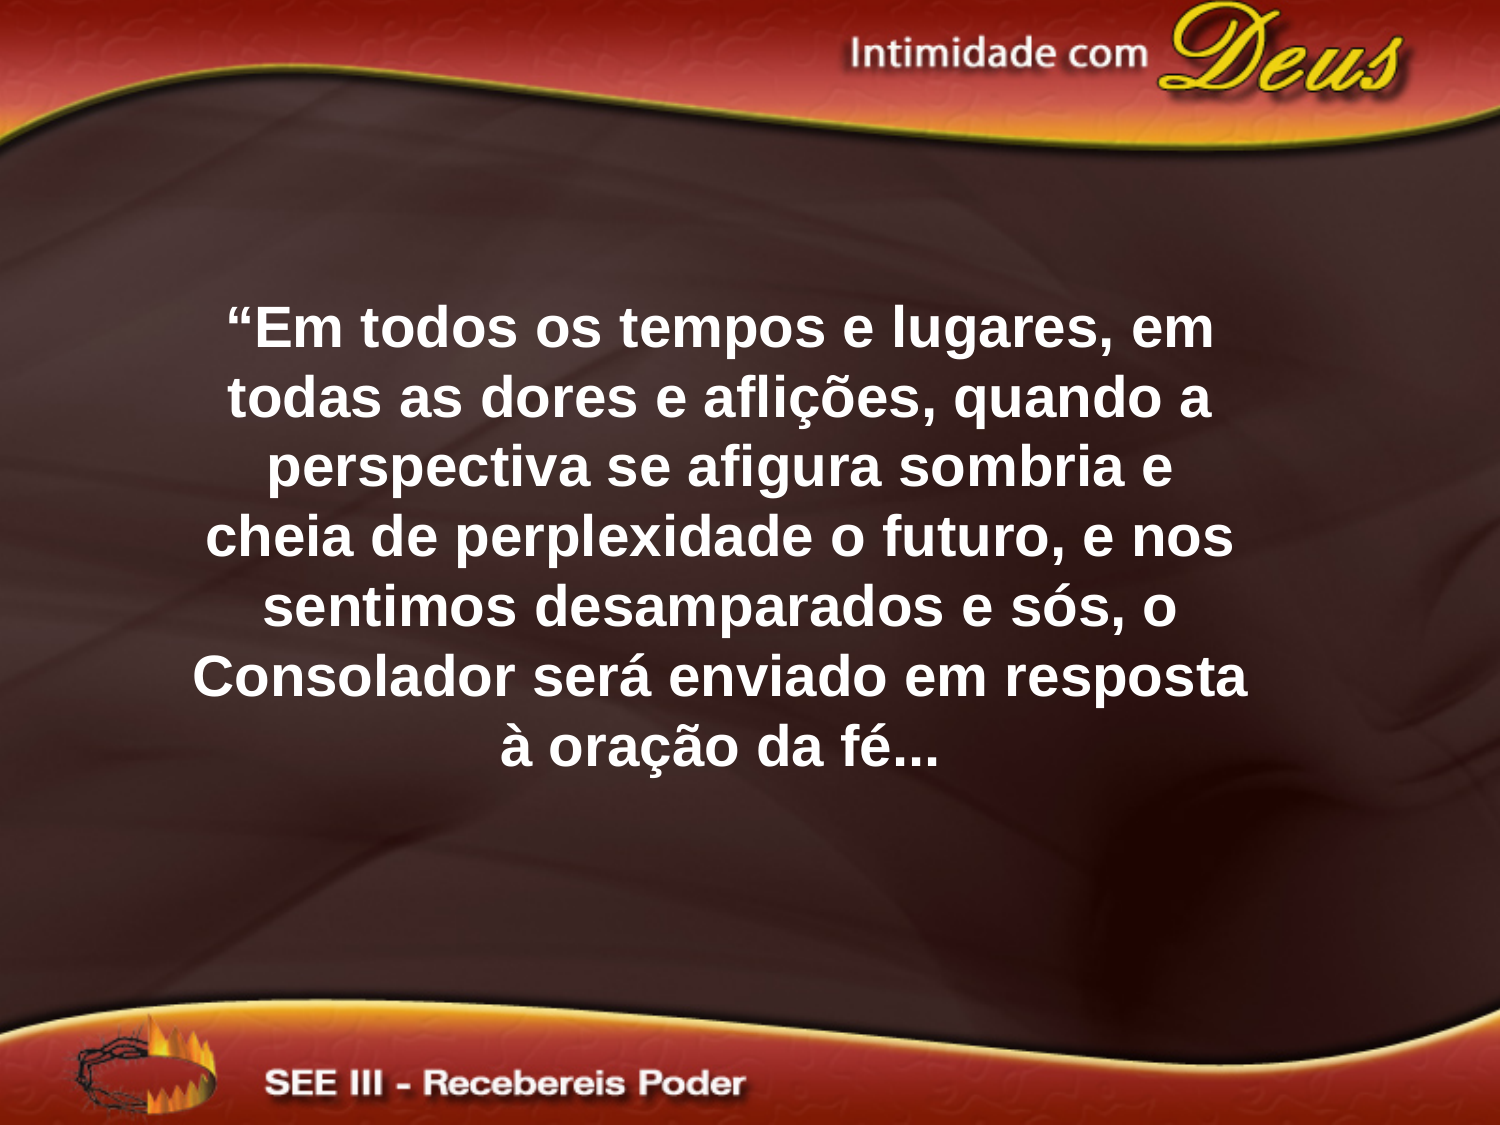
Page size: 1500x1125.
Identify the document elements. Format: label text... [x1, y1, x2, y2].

text_box “Em todos os tempos e lugares, em todas as dores e aflições, quando a perspectiva se afigura sombria e cheia de perplexidade o futuro, e nos sentimos desamparados e sós, o Consolador será enviado em resposta à oração da fé... [175, 281, 1266, 786]
picture [0, 0, 1500, 1125]
